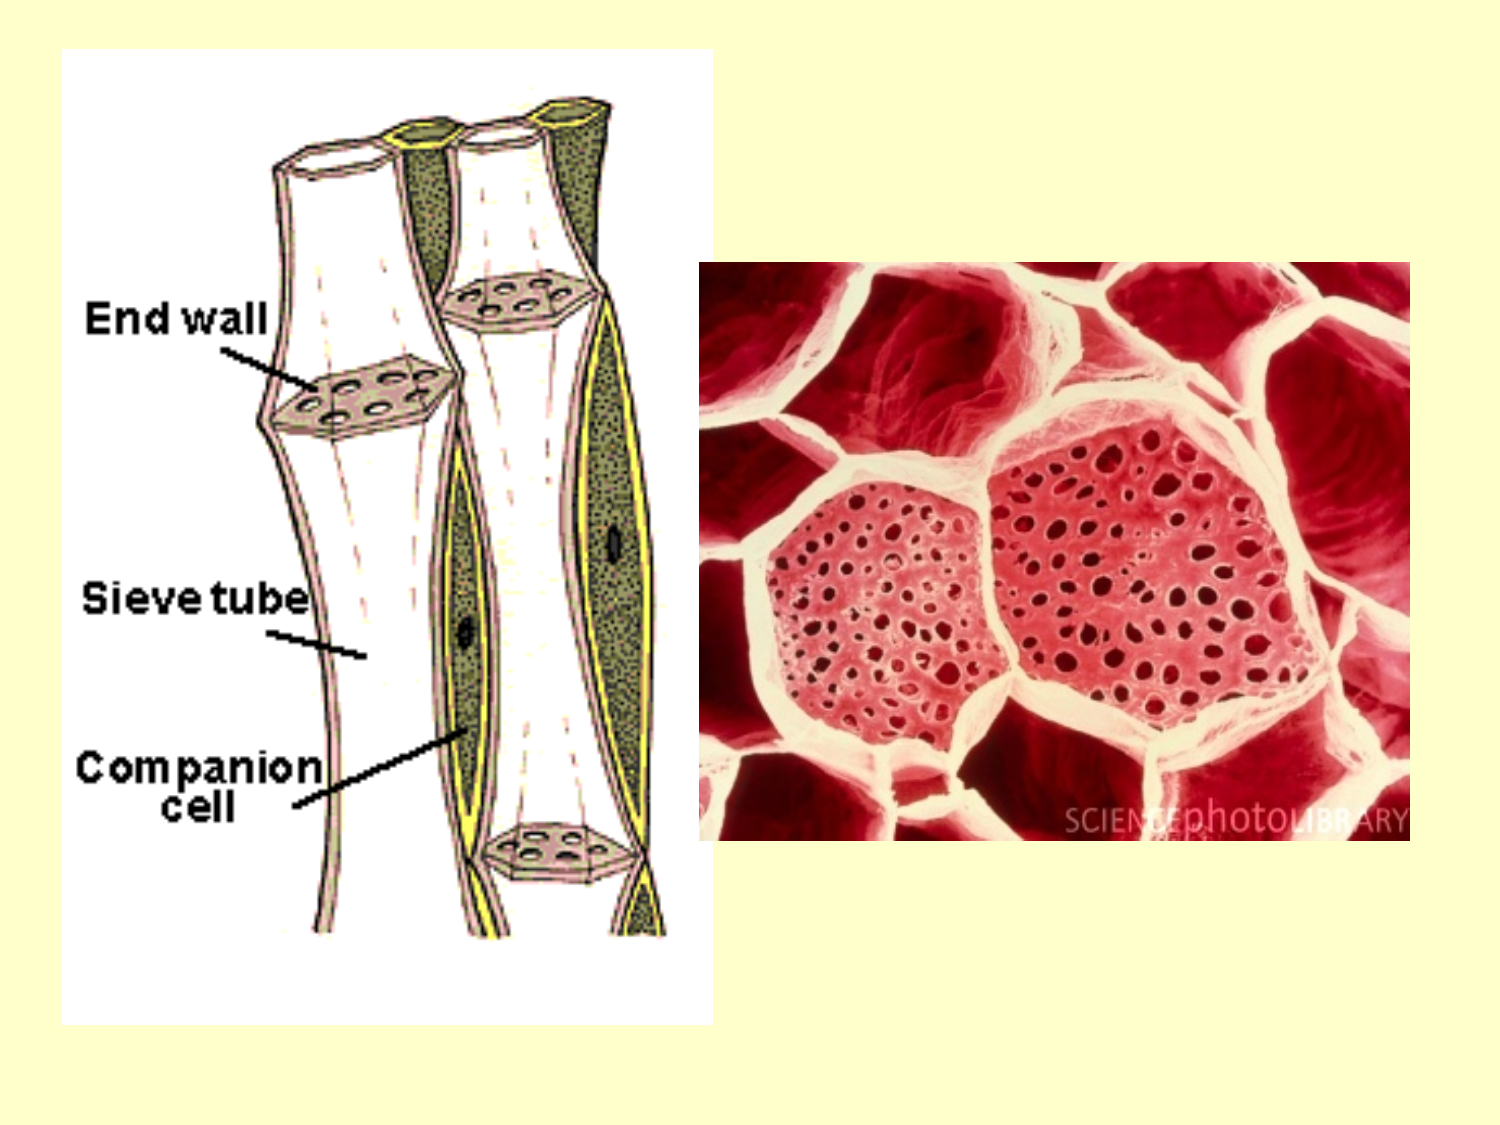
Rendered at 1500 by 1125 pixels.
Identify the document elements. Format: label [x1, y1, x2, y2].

picture [62, 49, 1410, 1025]
